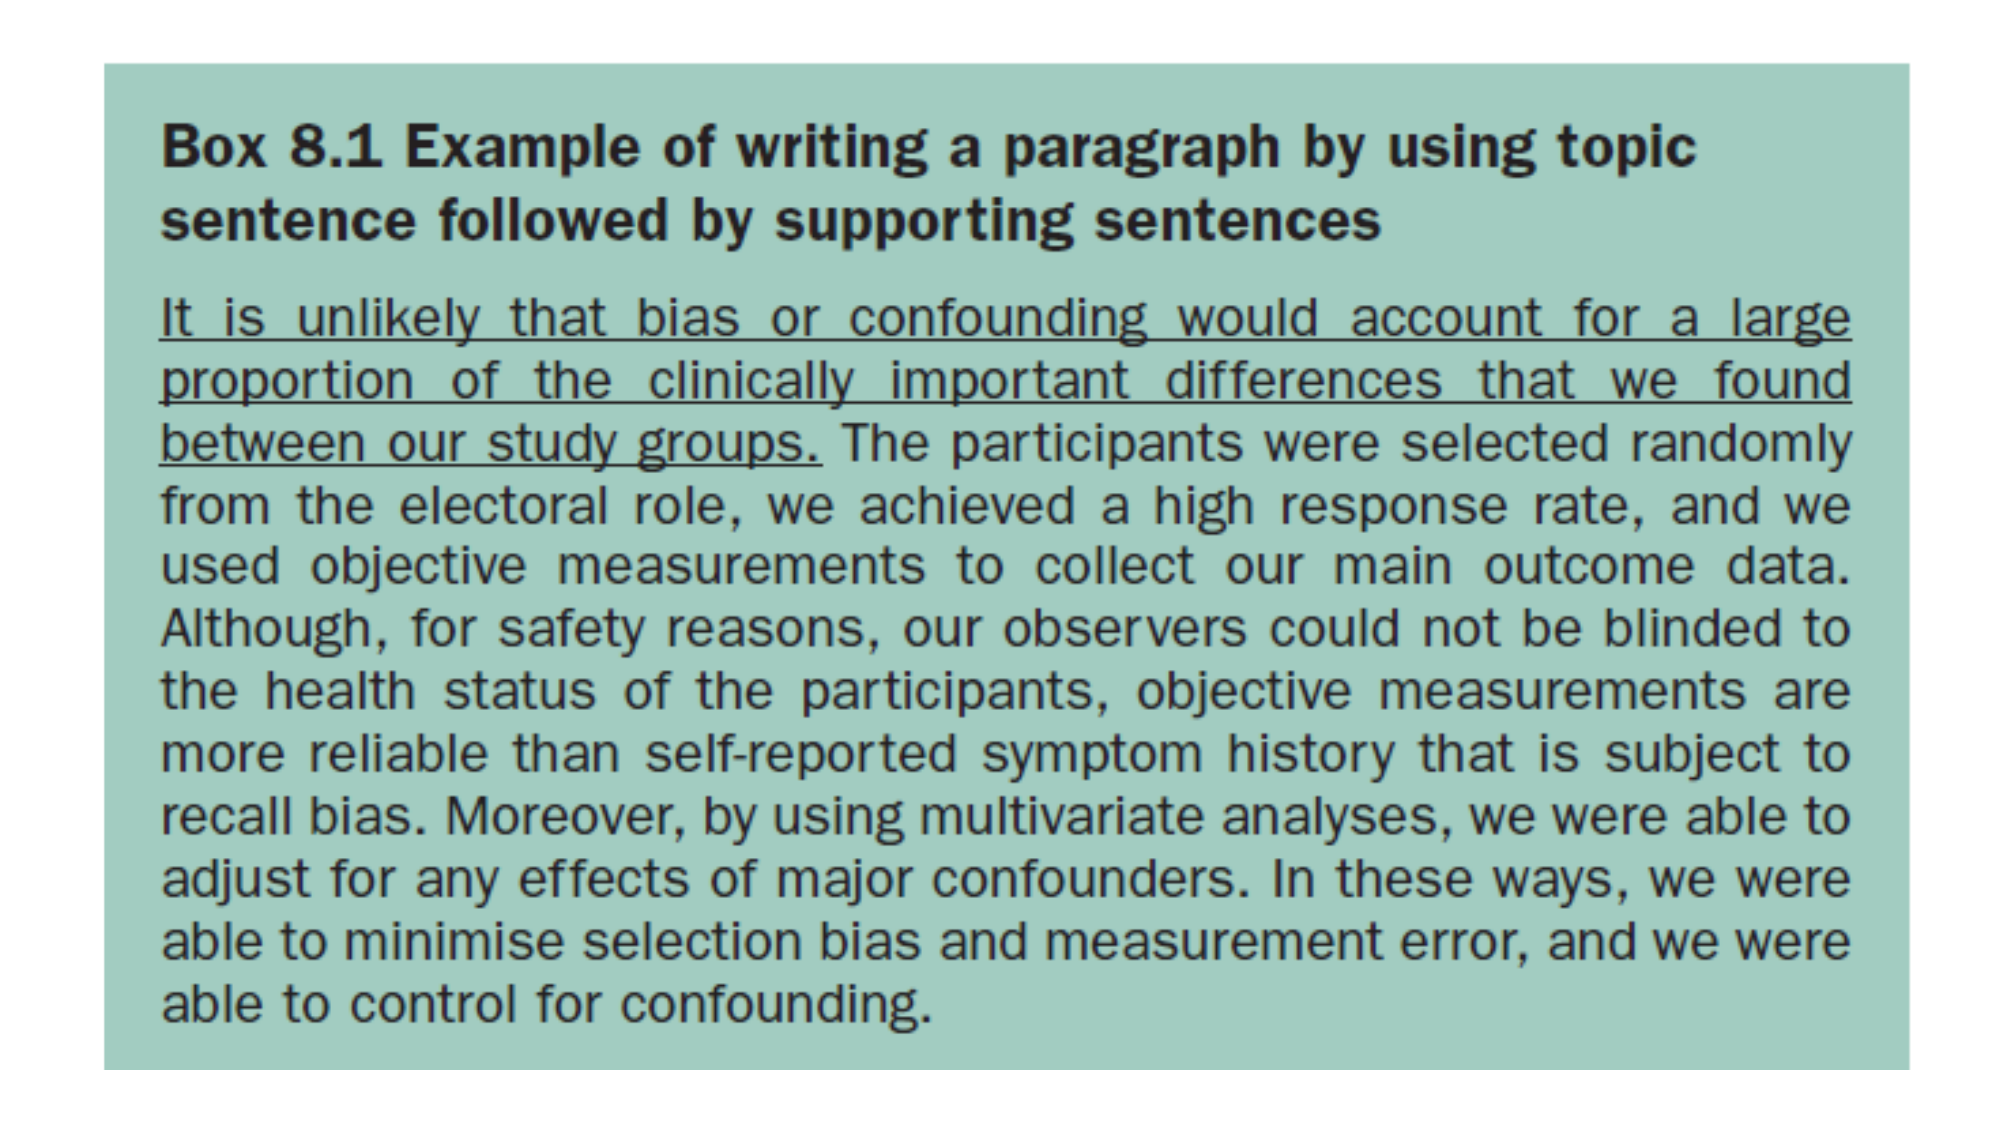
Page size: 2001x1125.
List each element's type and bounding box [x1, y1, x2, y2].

list [103, 61, 1914, 1070]
